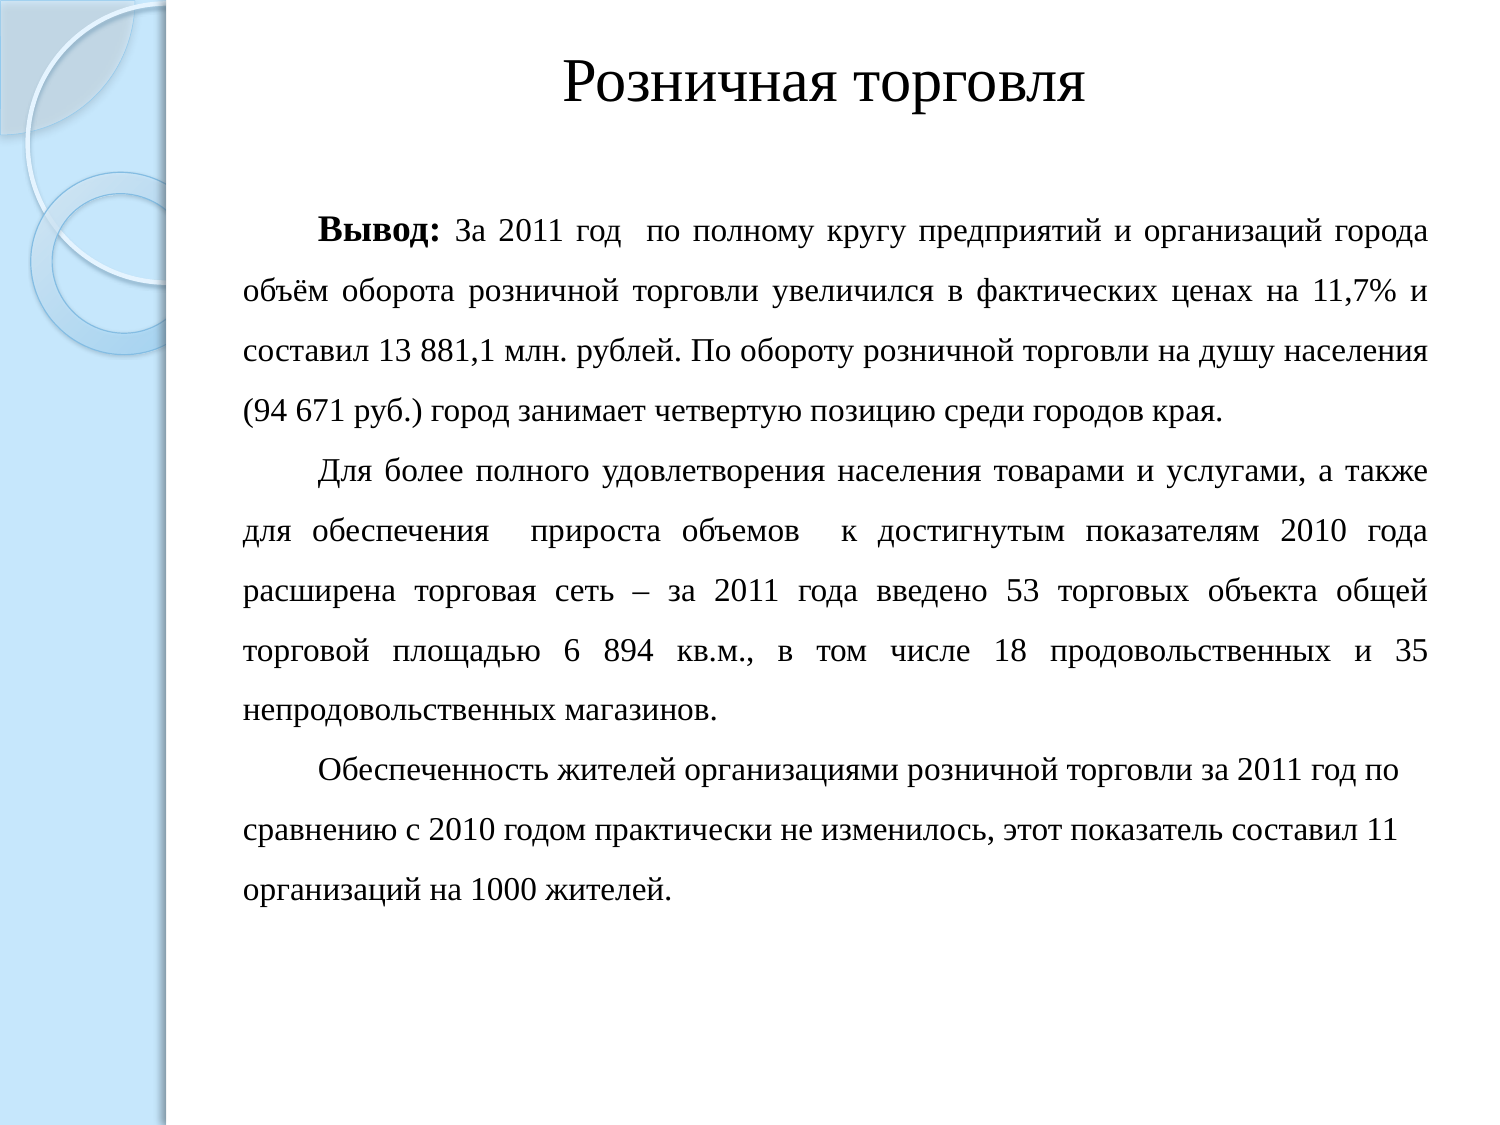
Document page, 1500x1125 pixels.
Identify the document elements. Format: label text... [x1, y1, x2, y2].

text_box Вывод: За 2011 год по полному кругу предприятий и организаций города объём оборота розничной торговли увеличился в фактических ценах на 11,7% и составил 13 881,1 млн. рублей. По обороту розничной торговли на душу населения (94 671 руб.) город занимает четвертую позицию среди городов края. Для более полного удовлетворения населения товарами и услугами, а также для обеспечения прироста объемов к достигнутым показателям 2010 года расширена торговая сеть – за 2011 года введено 53 торговых объекта общей торговой площадью 6 894 кв.м., в том числе 18 продовольственных и 35 непродовольственных магазинов. Обеспеченность жителей организациями розничной торговли за 2011 год по сравнению с 2010 годом практически не изменилось, этот показатель составил 11 организаций на 1000 жителей. [228, 173, 1445, 915]
text_box Розничная торговля [253, 30, 1411, 173]
